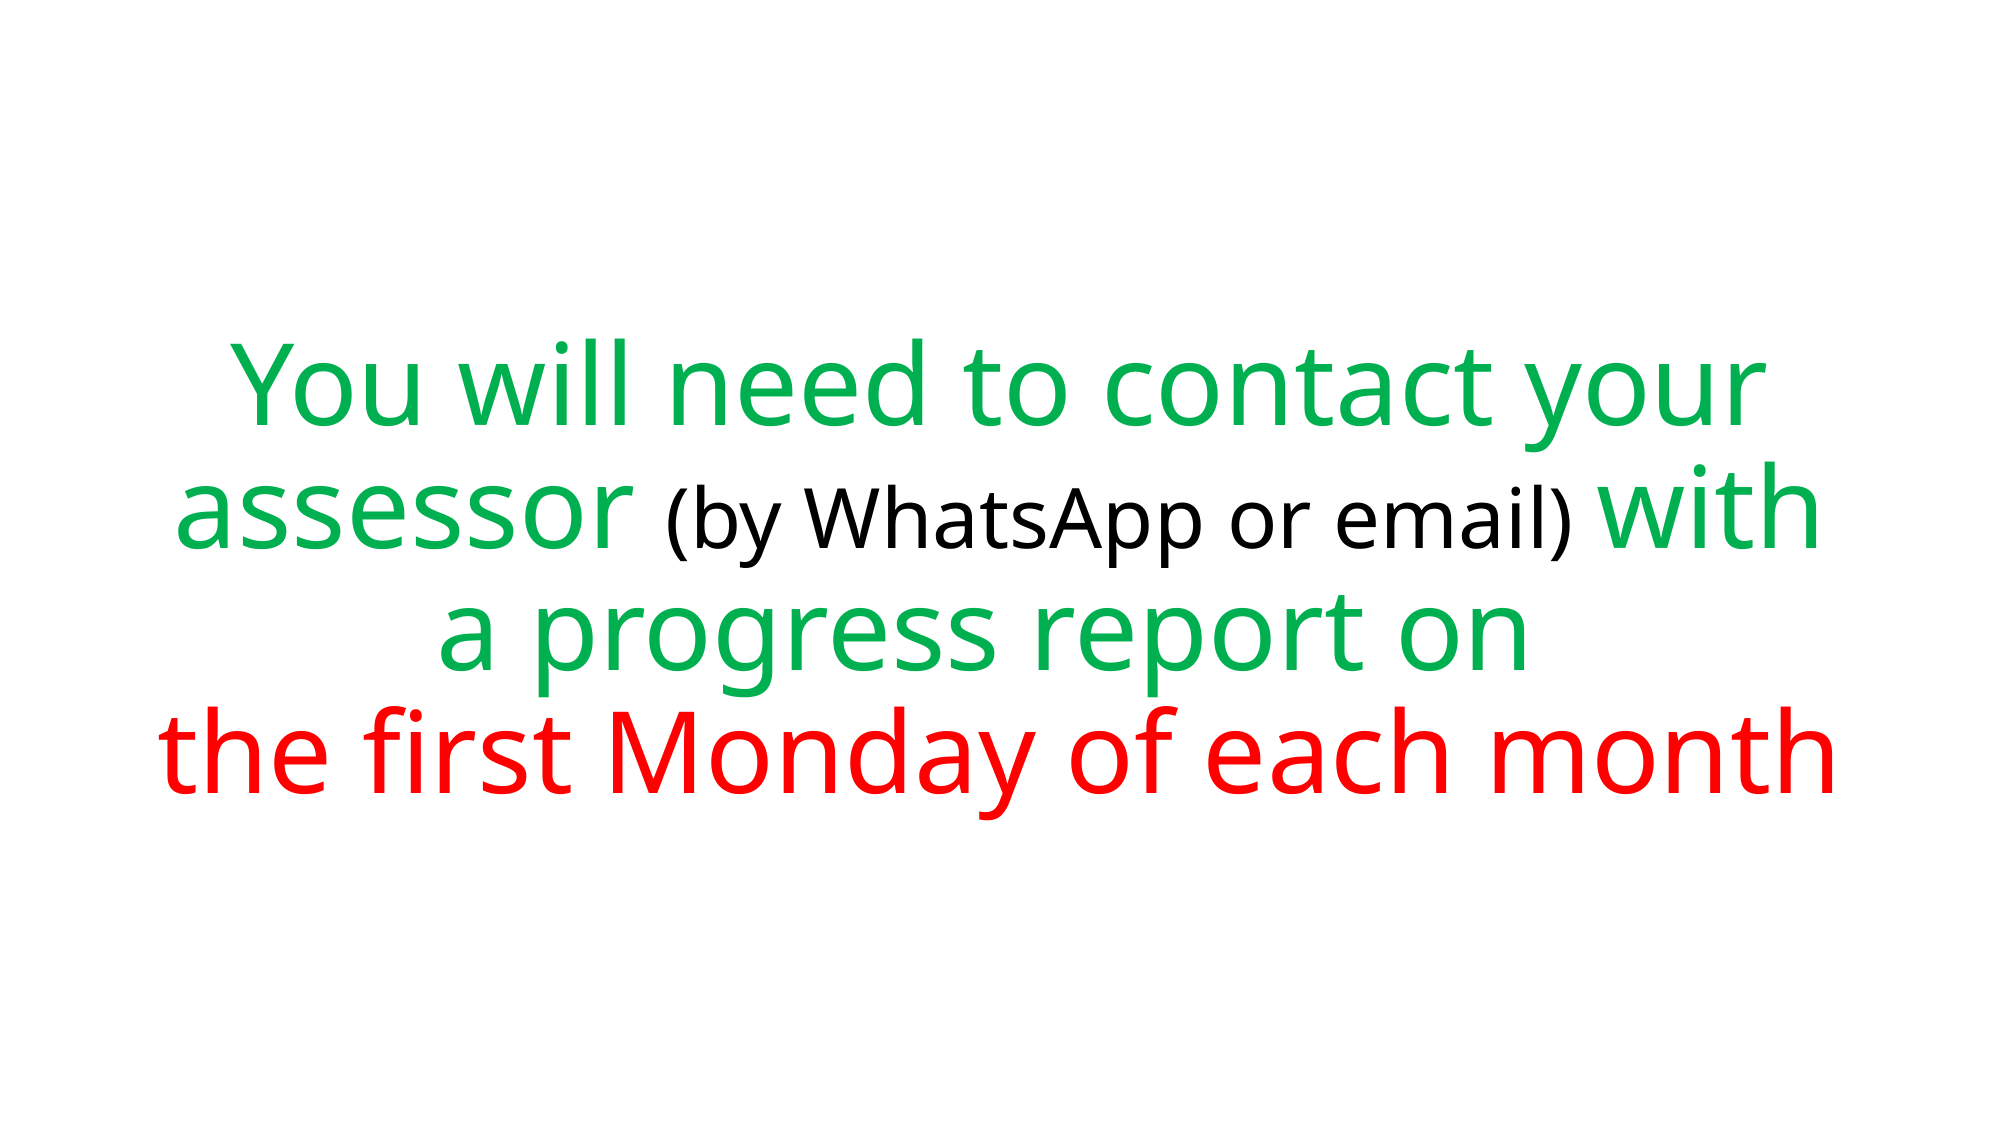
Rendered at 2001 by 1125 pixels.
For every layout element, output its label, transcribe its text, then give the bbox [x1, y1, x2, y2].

title You will need to contact your assessor (by WhatsApp or email) with a progress report on the first Monday of each month [137, 208, 1863, 826]
